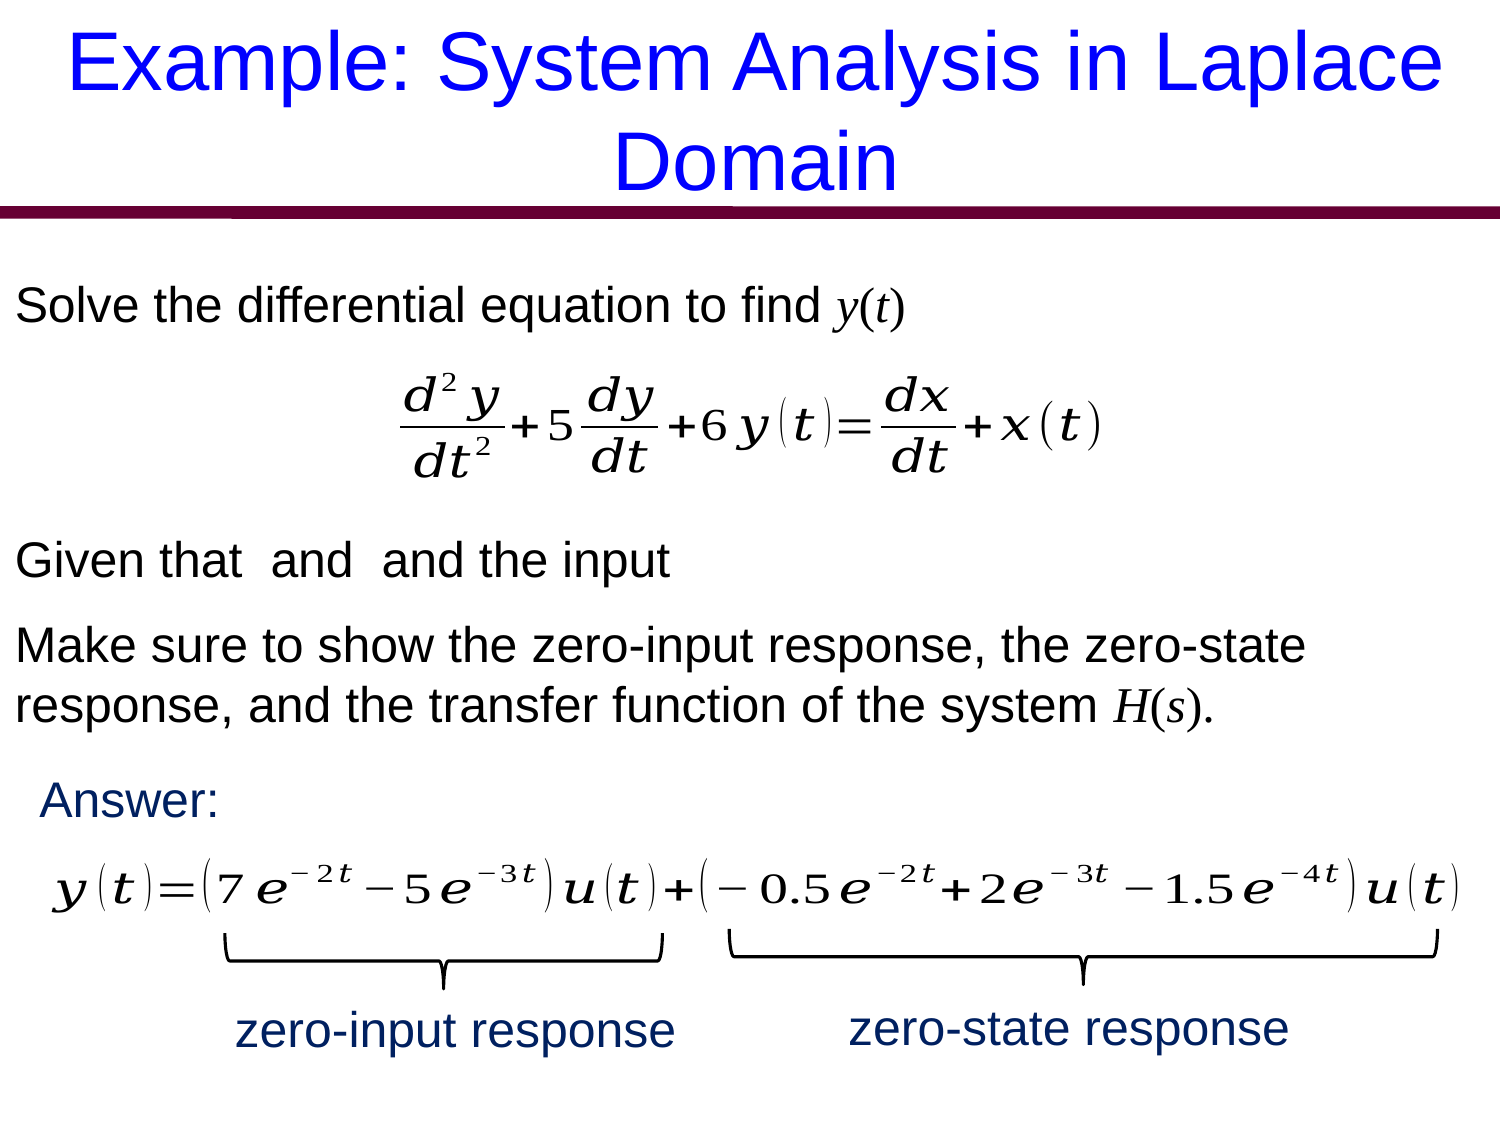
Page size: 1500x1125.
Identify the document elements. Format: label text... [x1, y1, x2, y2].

text_box zero-state response [833, 987, 1334, 1063]
text_box [728, 928, 1439, 986]
text_box Example: System Analysis in Laplace Domain [24, 0, 1488, 212]
text_box zero-input response [219, 990, 720, 1066]
text_box [224, 933, 664, 990]
text_box Answer: [24, 759, 266, 835]
